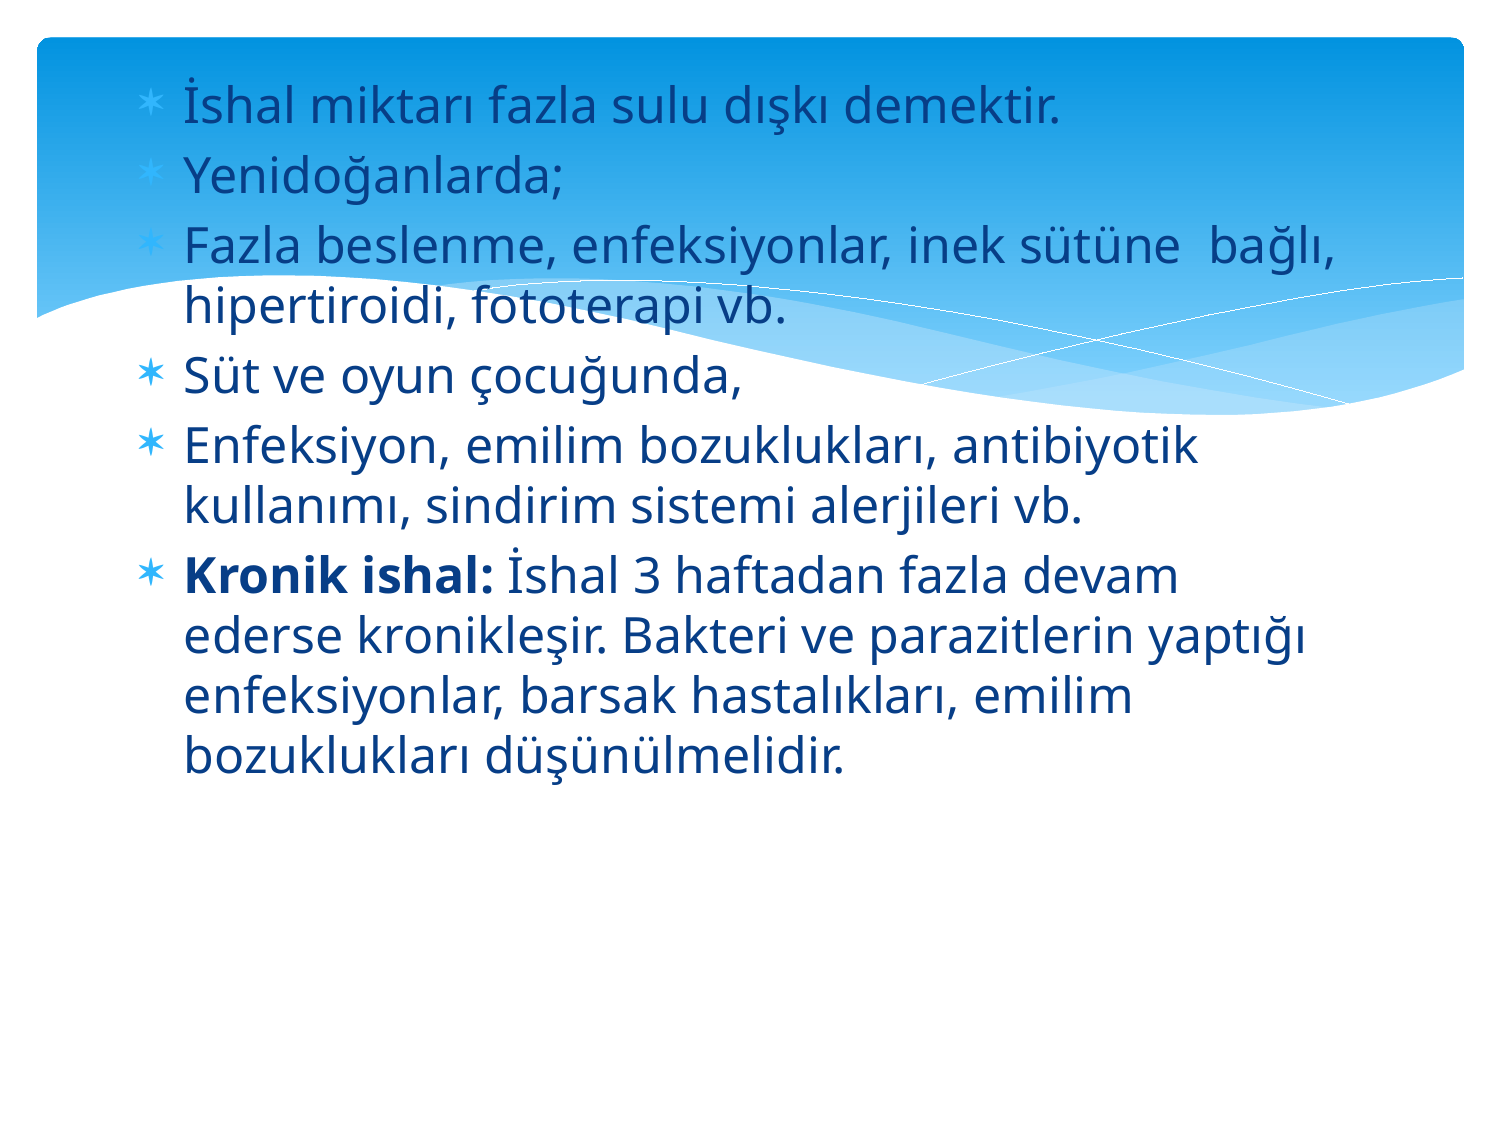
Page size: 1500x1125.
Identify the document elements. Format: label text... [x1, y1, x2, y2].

list İshal miktarı fazla sulu dışkı demektir. Yenidoğanlarda; Fazla beslenme, enfeksiyonlar, inek sütüne bağlı, hipertiroidi, fototerapi vb. Süt ve oyun çocuğunda, Enfeksiyon, emilim bozuklukları, antibiyotik kullanımı, sindirim sistemi alerjileri vb. Kronik ishal: İshal 3 haftadan fazla devam ederse kronikleşir. Bakteri ve parazitlerin yaptığı enfeksiyonlar, barsak hastalıkları, emilim bozuklukları düşünülmelidir. [123, 66, 1359, 1005]
